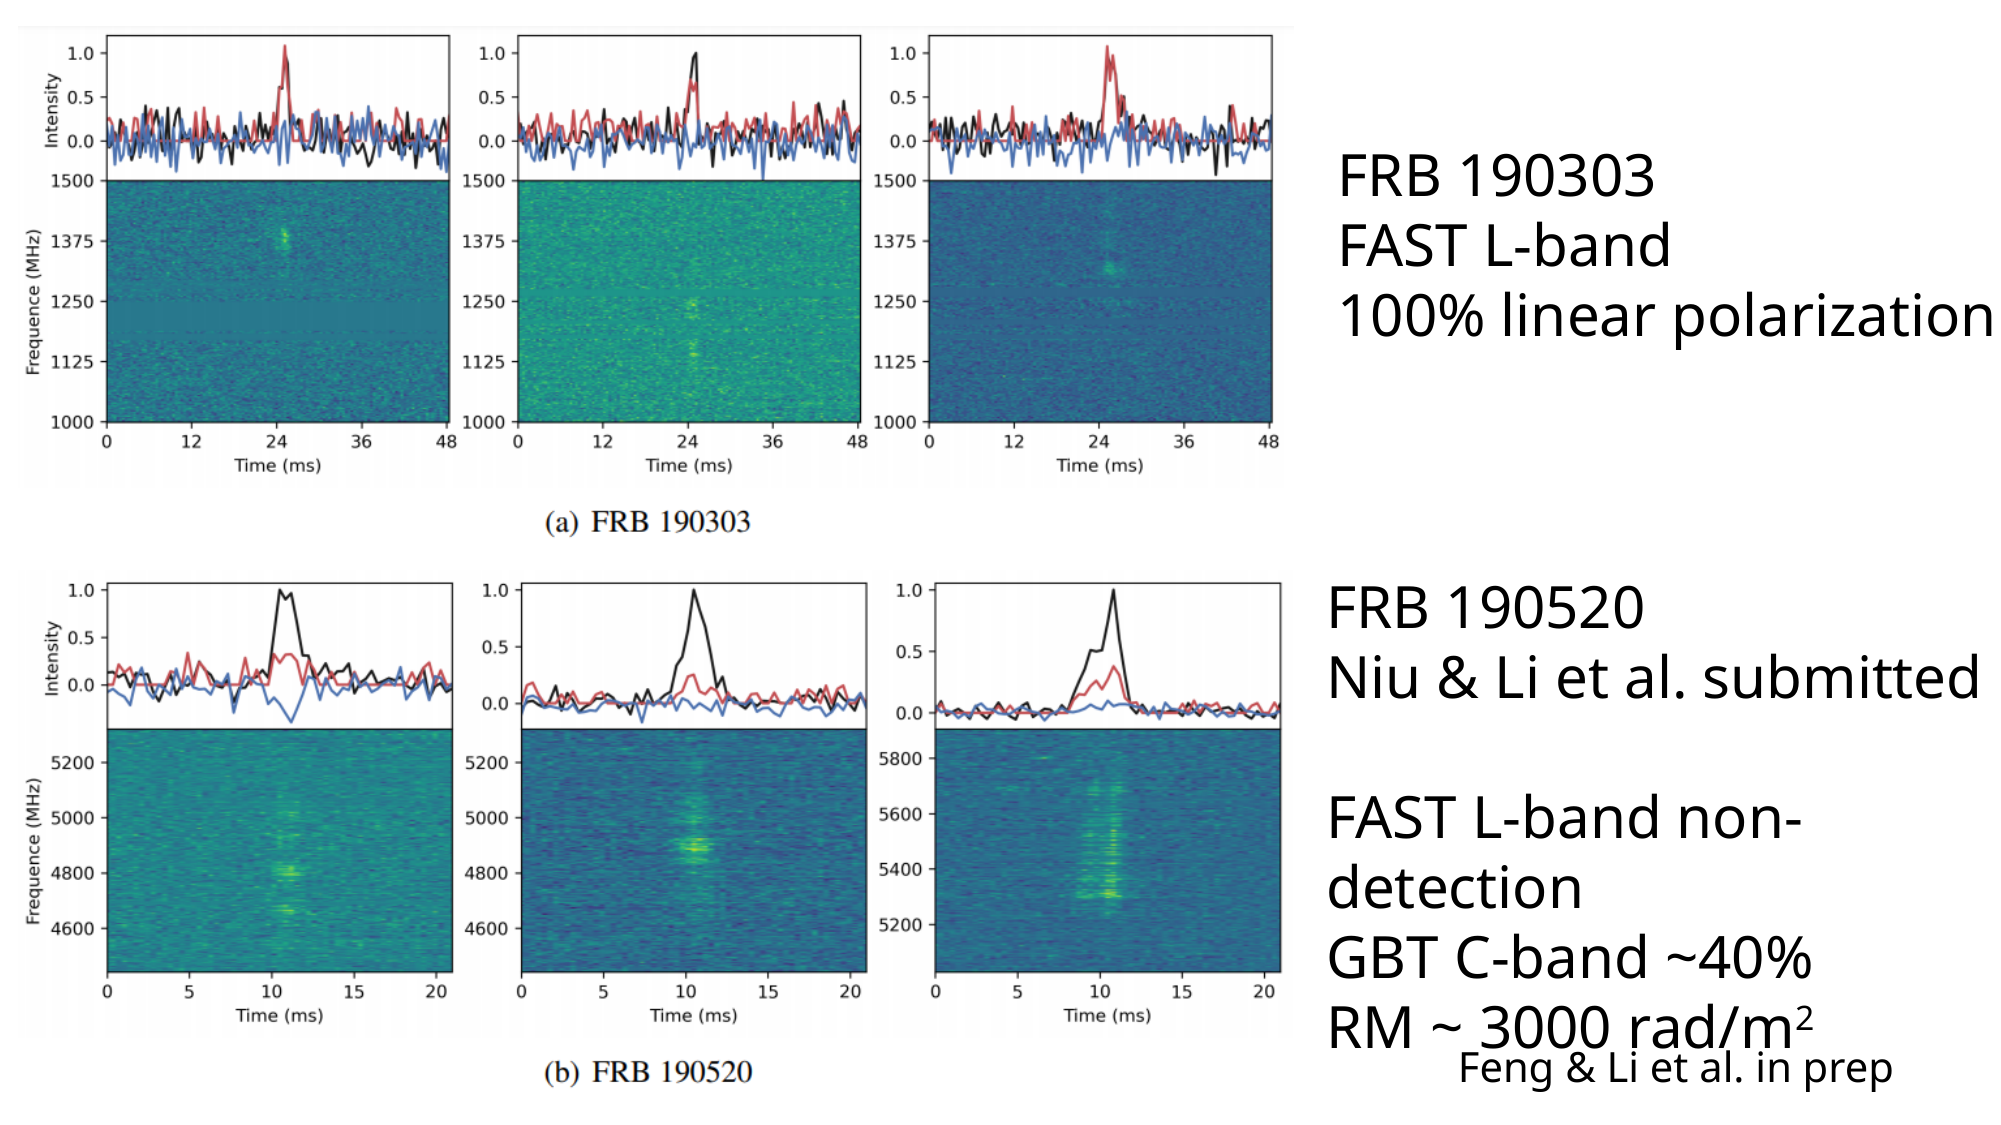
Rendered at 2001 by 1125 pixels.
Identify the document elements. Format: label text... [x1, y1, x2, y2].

text_box FRB 190303 FAST L-band 100% linear polarization [1323, 131, 2000, 426]
picture [18, 26, 1294, 1099]
text_box FRB 190520 Niu & Li et al. submitted FAST L-band non-detection GBT C-band ~40% RM ~ 3000 rad/m2 [1311, 562, 2000, 1125]
